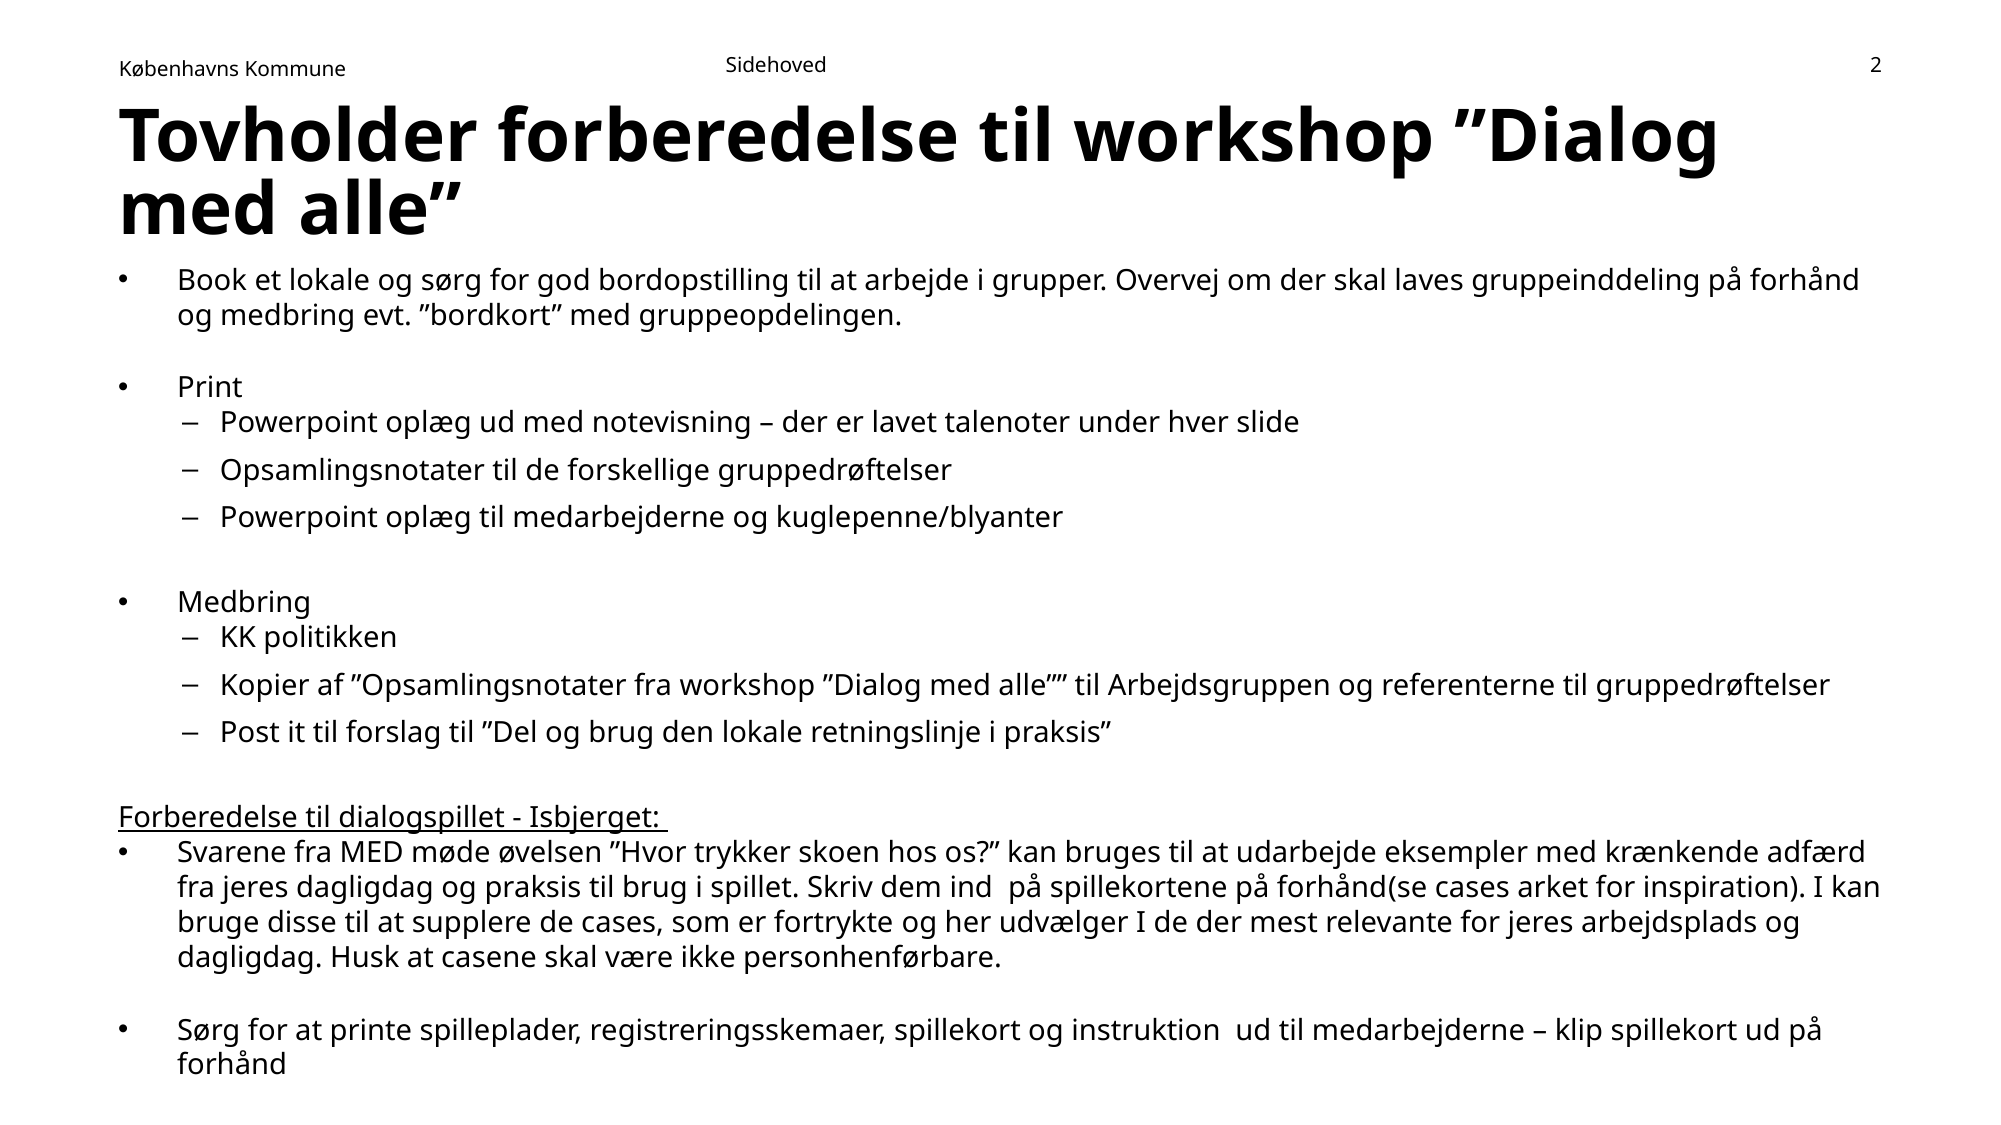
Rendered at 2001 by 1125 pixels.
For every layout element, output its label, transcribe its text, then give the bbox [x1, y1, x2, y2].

footer Sidehoved [725, 50, 1398, 81]
slide_number 2 [1817, 50, 1882, 81]
title Tovholder forberedelse til workshop ”Dialog med alle” [118, 102, 1882, 249]
list Book et lokale og sørg for god bordopstilling til at arbejde i grupper. Overvej om der skal laves gruppeinddeling på forhånd og medbring evt. ”bordkort” med gruppeopdelingen. Print Powerpoint oplæg ud med notevisning – der er lavet talenoter under hver slide Opsamlingsnotater til de forskellige gruppedrøftelser Powerpoint oplæg til medarbejderne og kuglepenne/blyanter Medbring KK politikken Kopier af ”Opsamlingsnotater fra workshop ”Dialog med alle”” til Arbejdsgruppen og referenterne til gruppedrøftelser Post it til forslag til ”Del og brug den lokale retningslinje i praksis” Forberedelse til dialogspillet - Isbjerget: Svarene fra MED møde øvelsen ”Hvor trykker skoen hos os?” kan bruges til at udarbejde eksempler med krænkende adfærd fra jeres dagligdag og praksis til brug i spillet. Skriv dem ind på spillekortene på forhånd(se cases arket for inspiration). I kan bruge disse til at supplere de cases, som er fortrykte og her udvælger I de der mest relevante for jeres arbejdsplads og dagligdag. Husk at casene skal være ikke personhenførbare. Sørg for at printe spilleplader, registreringsskemaer, spillekort og instruktion ud til medarbejderne – klip spillekort ud på forhånd [118, 261, 1882, 1125]
